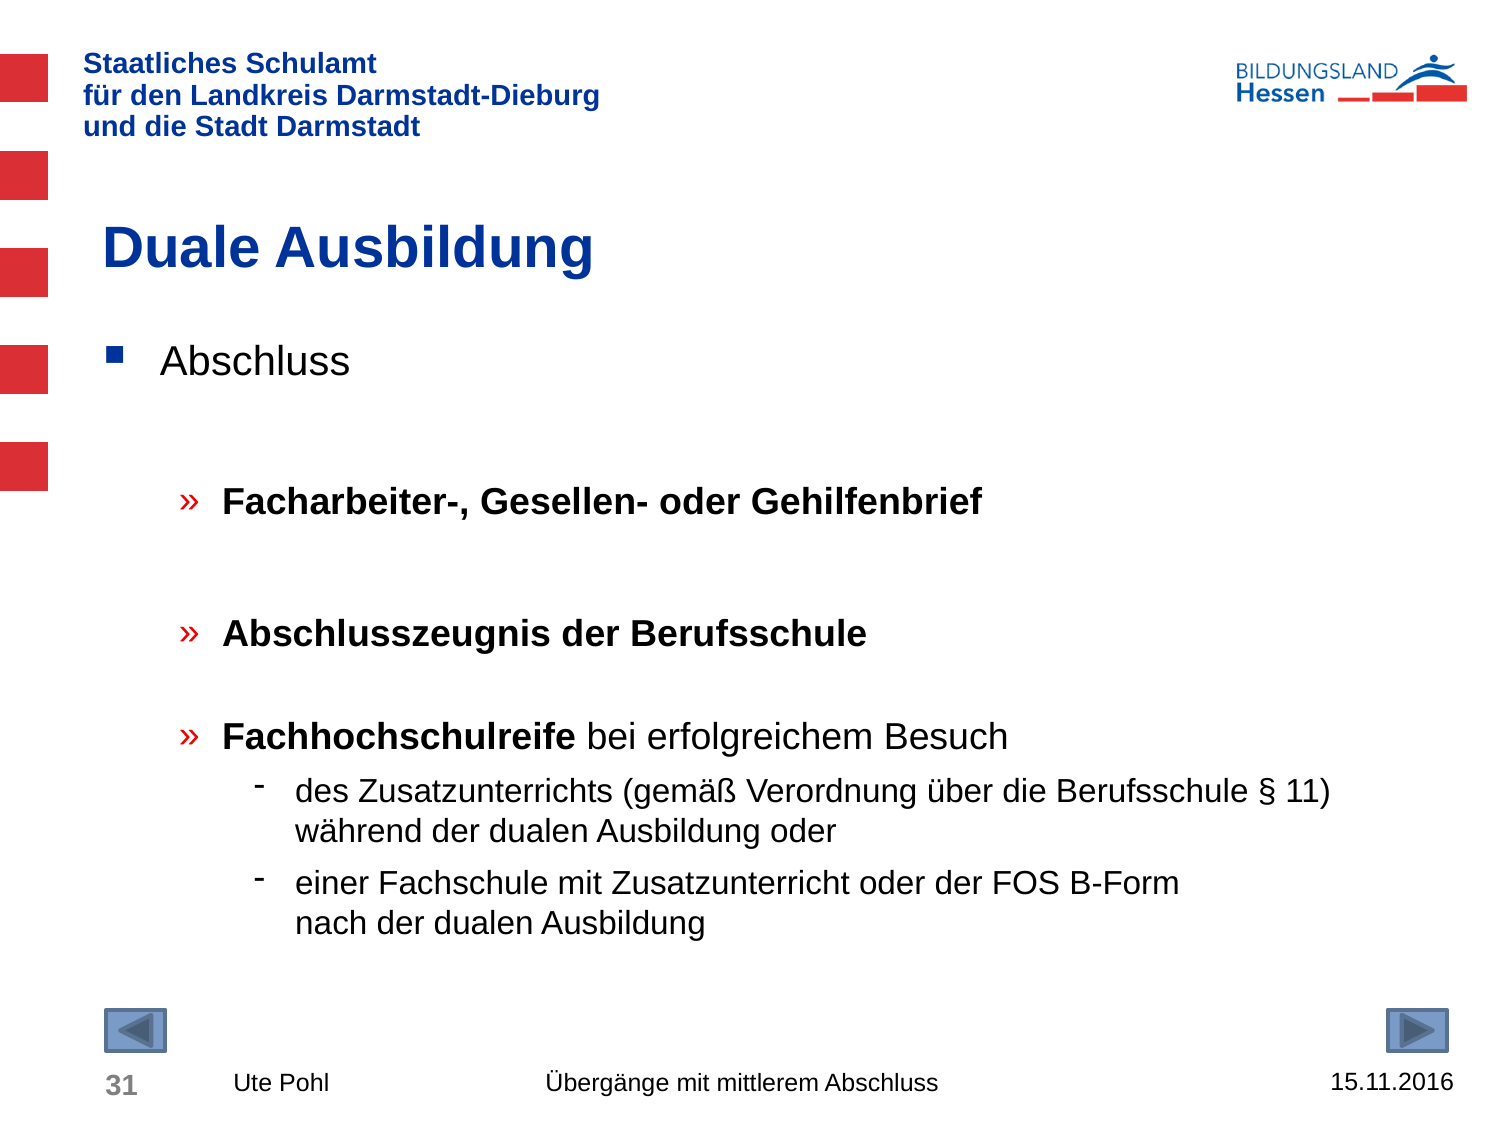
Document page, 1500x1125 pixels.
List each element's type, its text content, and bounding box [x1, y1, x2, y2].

footer Ute Pohl Übergänge mit mittlerem Abschluss [218, 1058, 1199, 1106]
text_box [104, 1008, 167, 1053]
picture [1237, 54, 1467, 102]
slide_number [1210, 1058, 1470, 1106]
title Duale Ausbildung [87, 146, 1471, 279]
text_box [1386, 1008, 1449, 1053]
list Abschluss Facharbeiter-, Gesellen- oder Gehilfenbrief Abschlusszeugnis der Berufsschule Fachhochschulreife bei erfolgreichem Besuch des Zusatzunterrichts (gemäß Verordnung über die Berufsschule § 11) während der dualen Ausbildung oder einer Fachschule mit Zusatzunterricht oder der FOS B-Form nach der dualen Ausbildung [88, 326, 1469, 1047]
slide_number 31 [90, 1058, 207, 1108]
